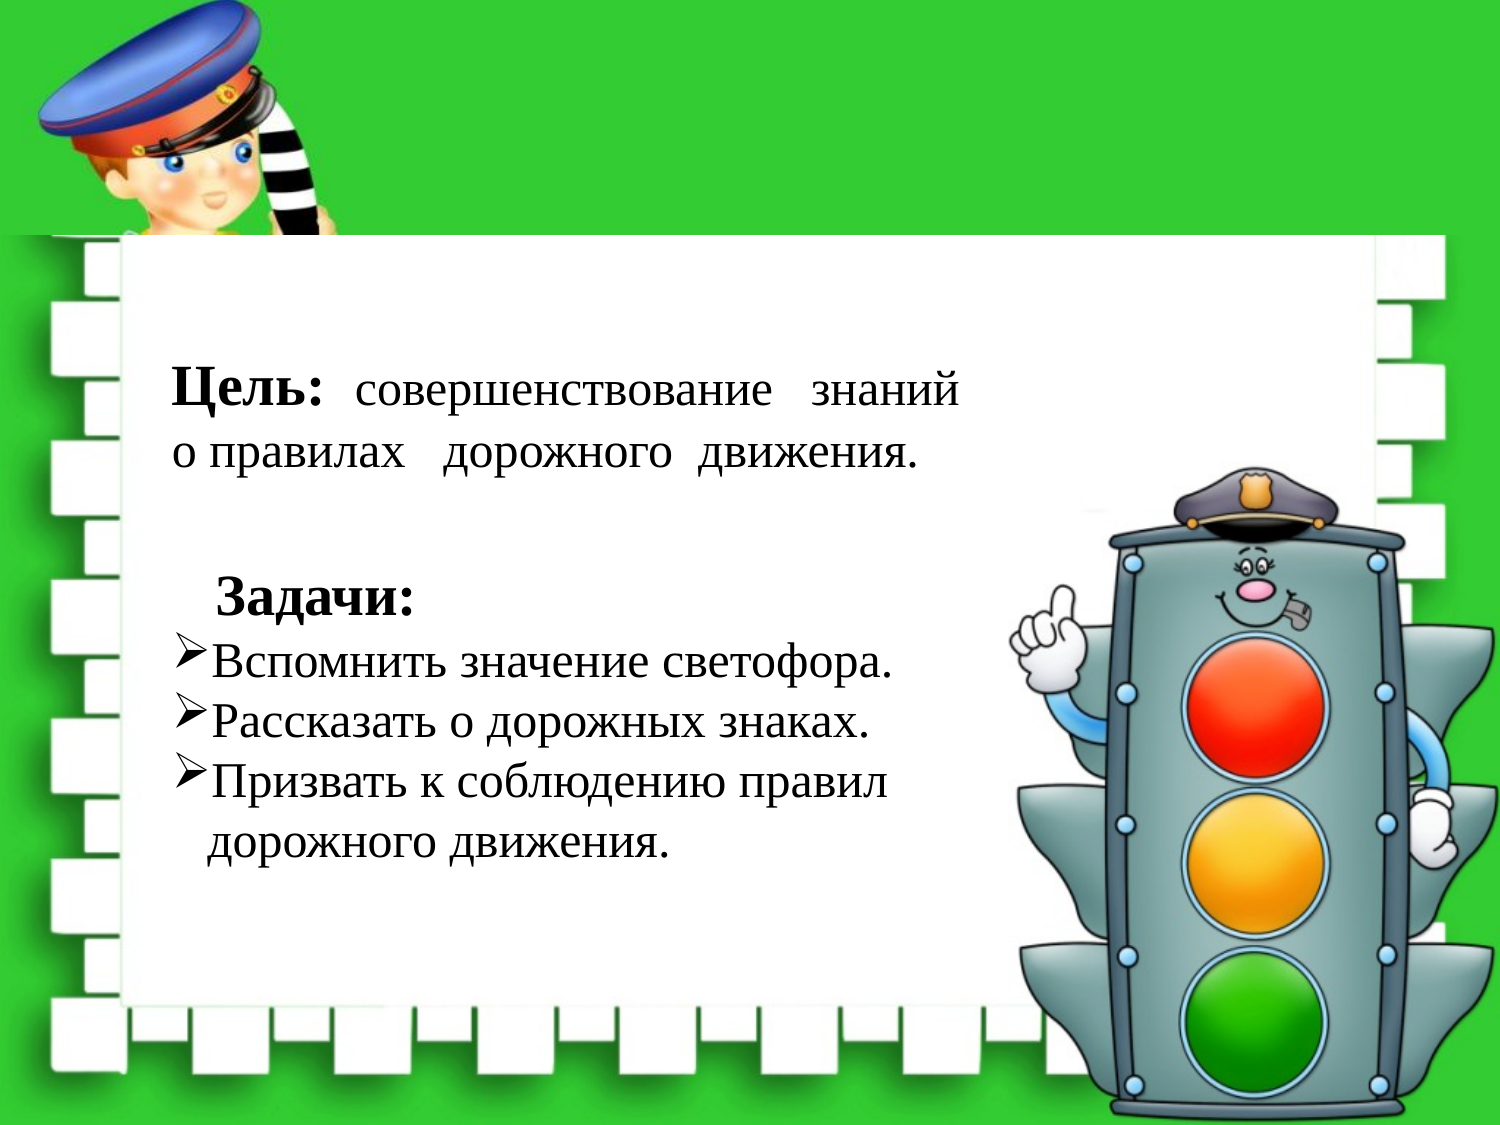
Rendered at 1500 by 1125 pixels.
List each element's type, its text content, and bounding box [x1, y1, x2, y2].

text_box Цель: совершенствование знаний о правилах дорожного движения. Задачи: Вспомнить значение светофора. Рассказать о дорожных знаках. Призвать к соблюдению правил дорожного движения. [82, 339, 1020, 935]
picture [0, 0, 1500, 1125]
